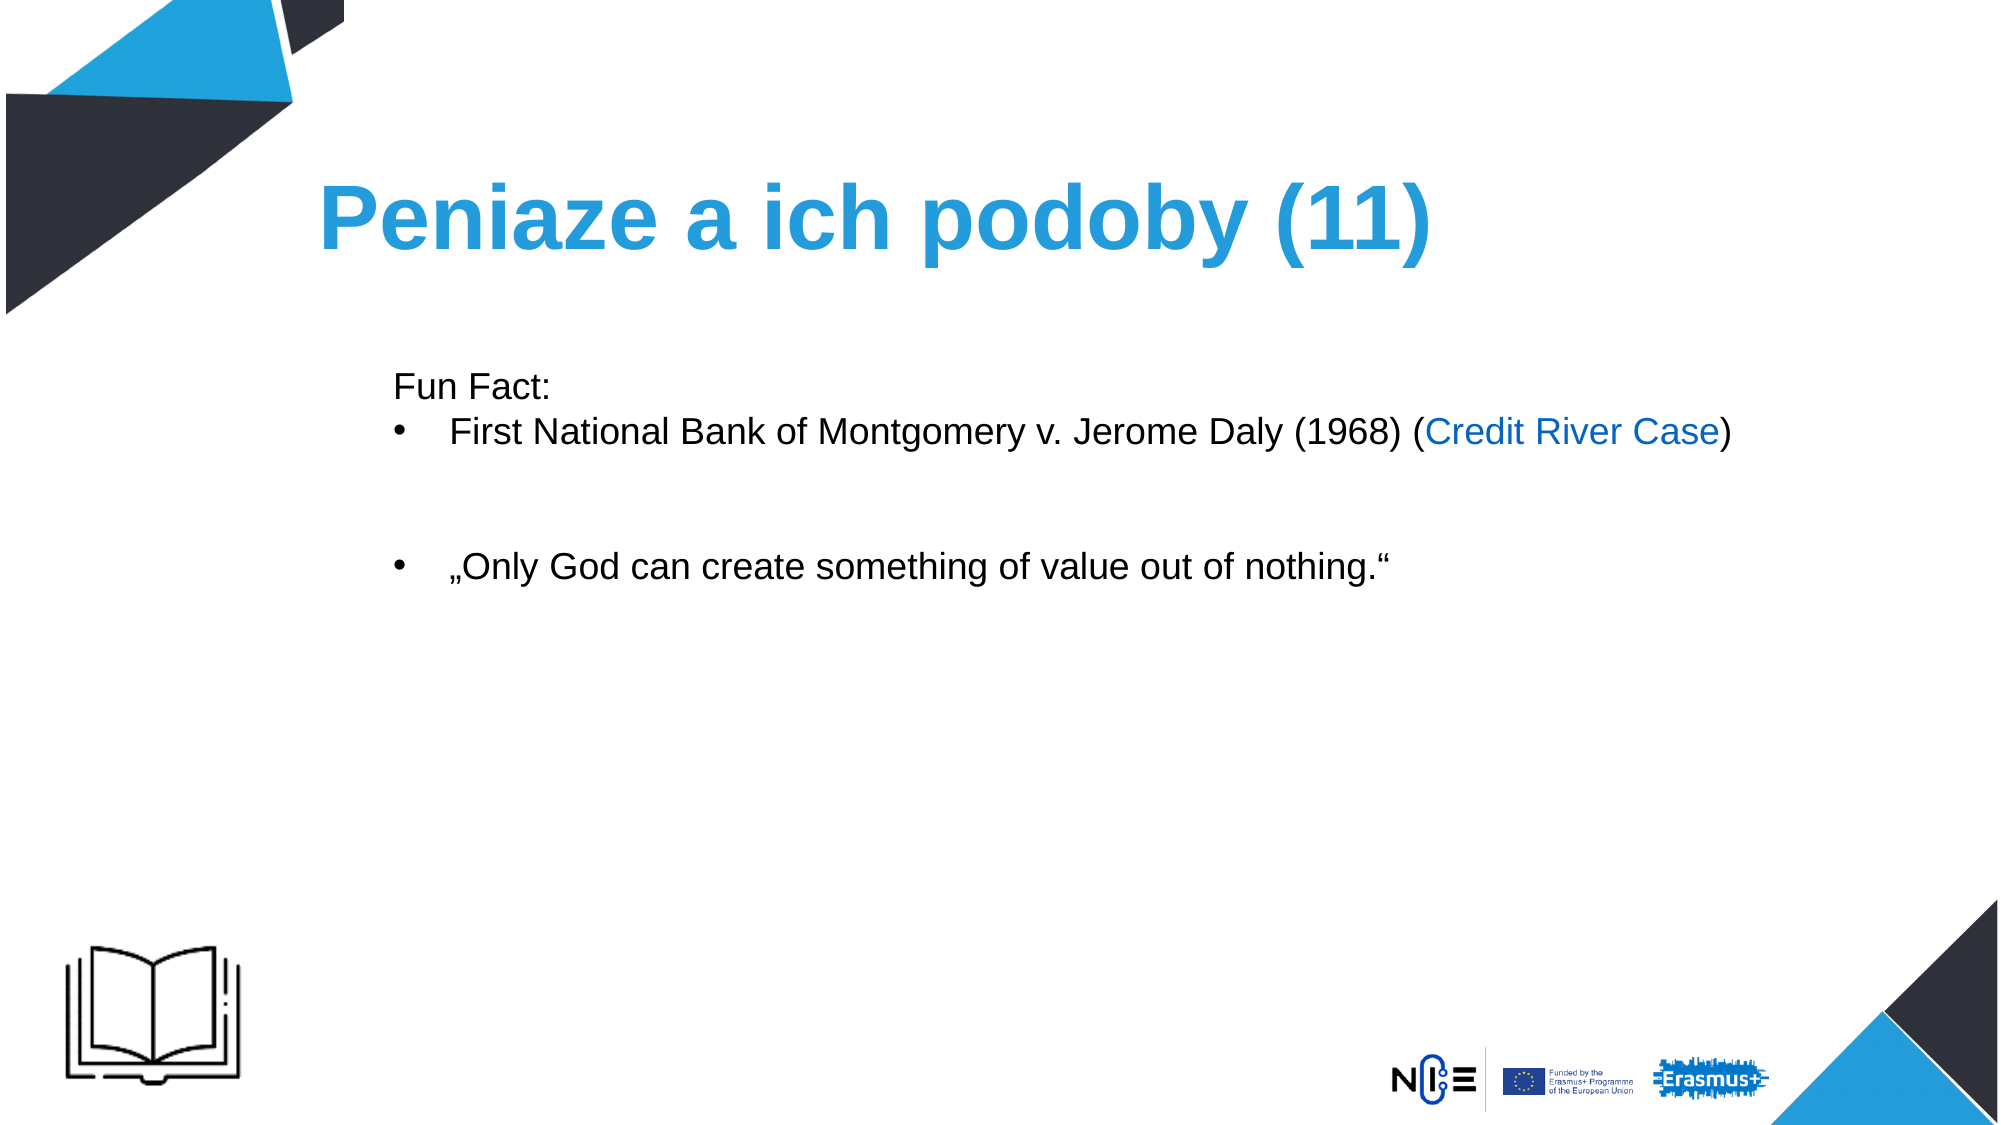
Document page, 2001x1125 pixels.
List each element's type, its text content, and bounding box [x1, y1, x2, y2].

picture [6, 0, 344, 318]
picture [1375, 895, 2000, 1125]
text_box Fun Fact:​ First National Bank of Montgomery v. Jerome Daly (1968) (Credit River Case) „Only God can create something of value out of nothing.“​​ [303, 294, 1969, 595]
picture [63, 938, 246, 1091]
title Peniaze a ich podoby (11)​ [344, 139, 1804, 278]
